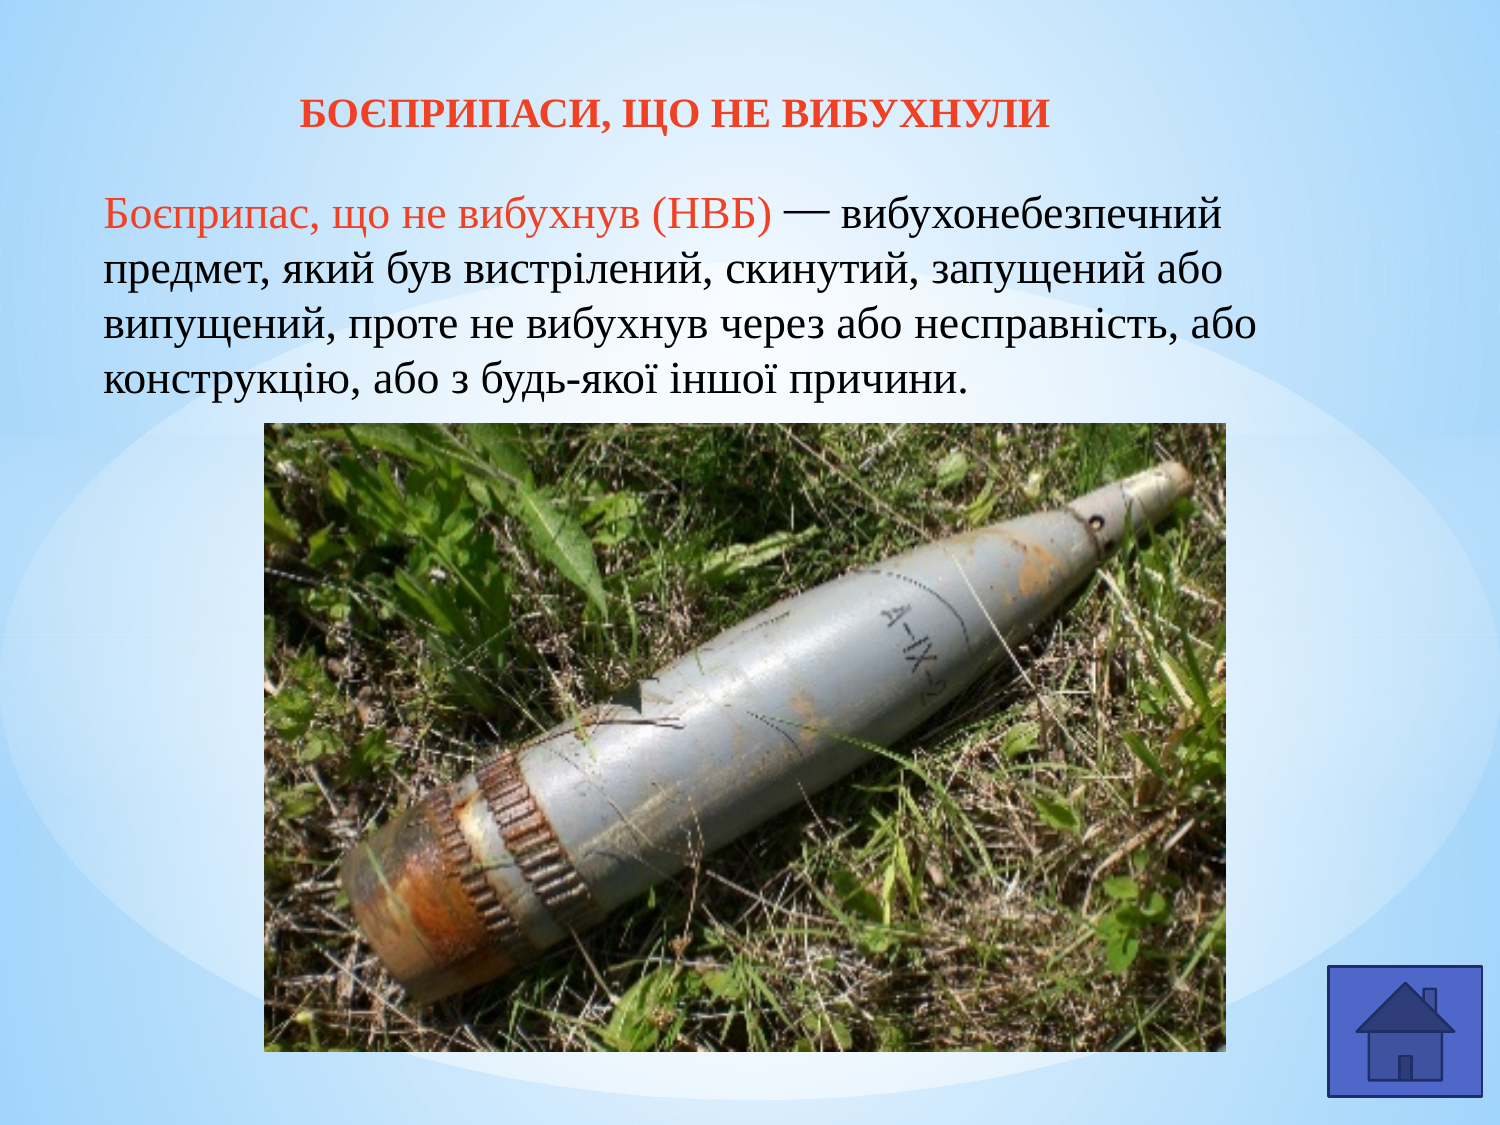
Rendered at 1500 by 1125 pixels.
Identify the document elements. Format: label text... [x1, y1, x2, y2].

text_box БОЄПРИПАСИ, ЩО НЕ ВИБУХНУЛИ [284, 78, 1301, 143]
text_box Боєприпас, що не вибухнув (НВБ) ⎯ вибухонебезпечний предмет, який був вистрілений, скинутий, запущений або випущений, проте не вибухнув через або несправність, або конструкцію, або з будь-якої іншої причини. [88, 175, 1374, 410]
text_box [1327, 965, 1483, 1098]
text_box [102, 78, 1388, 174]
picture [264, 423, 1226, 1053]
